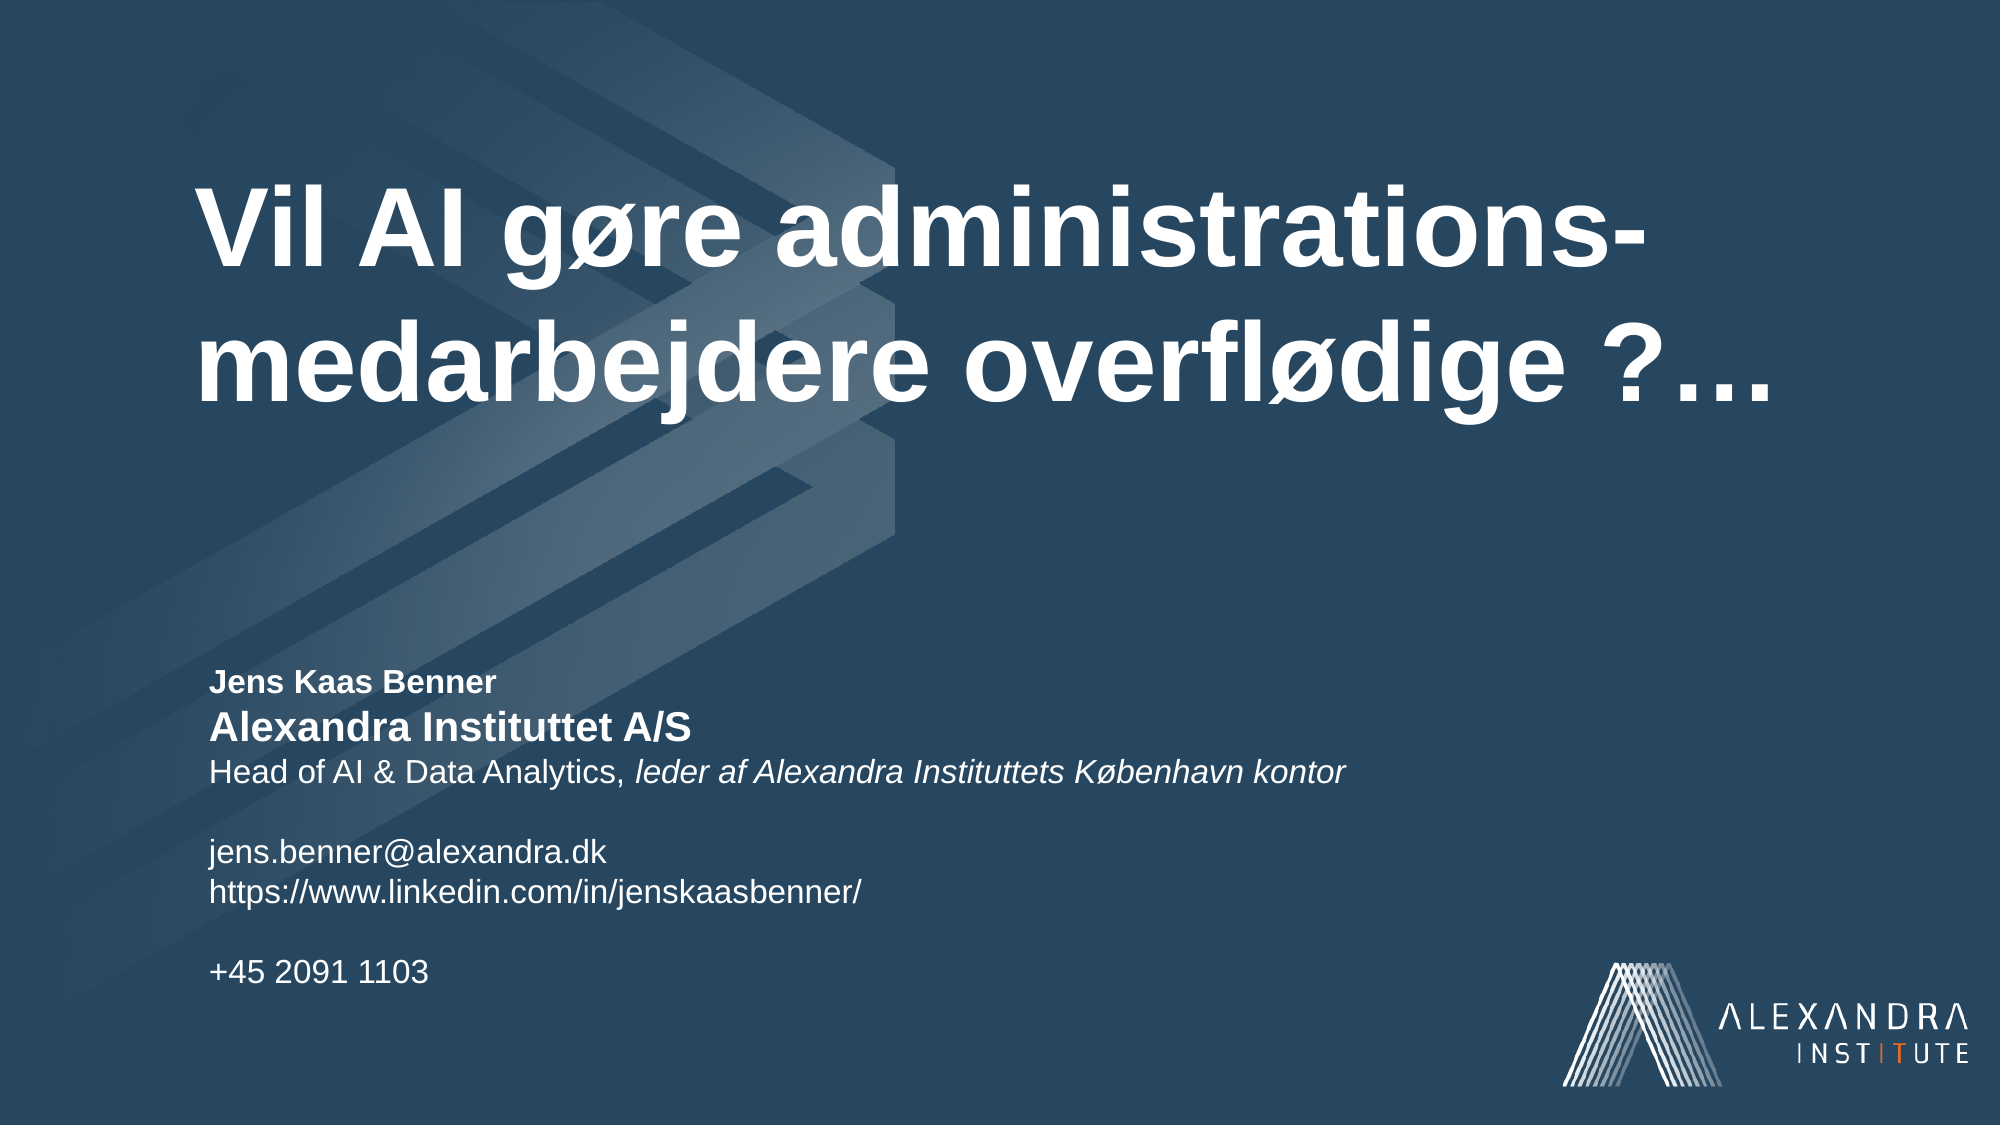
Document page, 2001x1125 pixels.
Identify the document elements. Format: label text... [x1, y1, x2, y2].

picture [1539, 944, 2000, 1117]
text_box Jens Kaas Benner Alexandra Instituttet A/S Head of AI & Data Analytics, leder af Alexandra Instituttets København kontor jens.benner@alexandra.dk https://www.linkedin.com/in/jenskaasbenner/ +45 2091 1103 [194, 652, 1578, 998]
title Vil AI gøre administrations- medarbejdere overflødige ?… [194, 153, 1851, 427]
